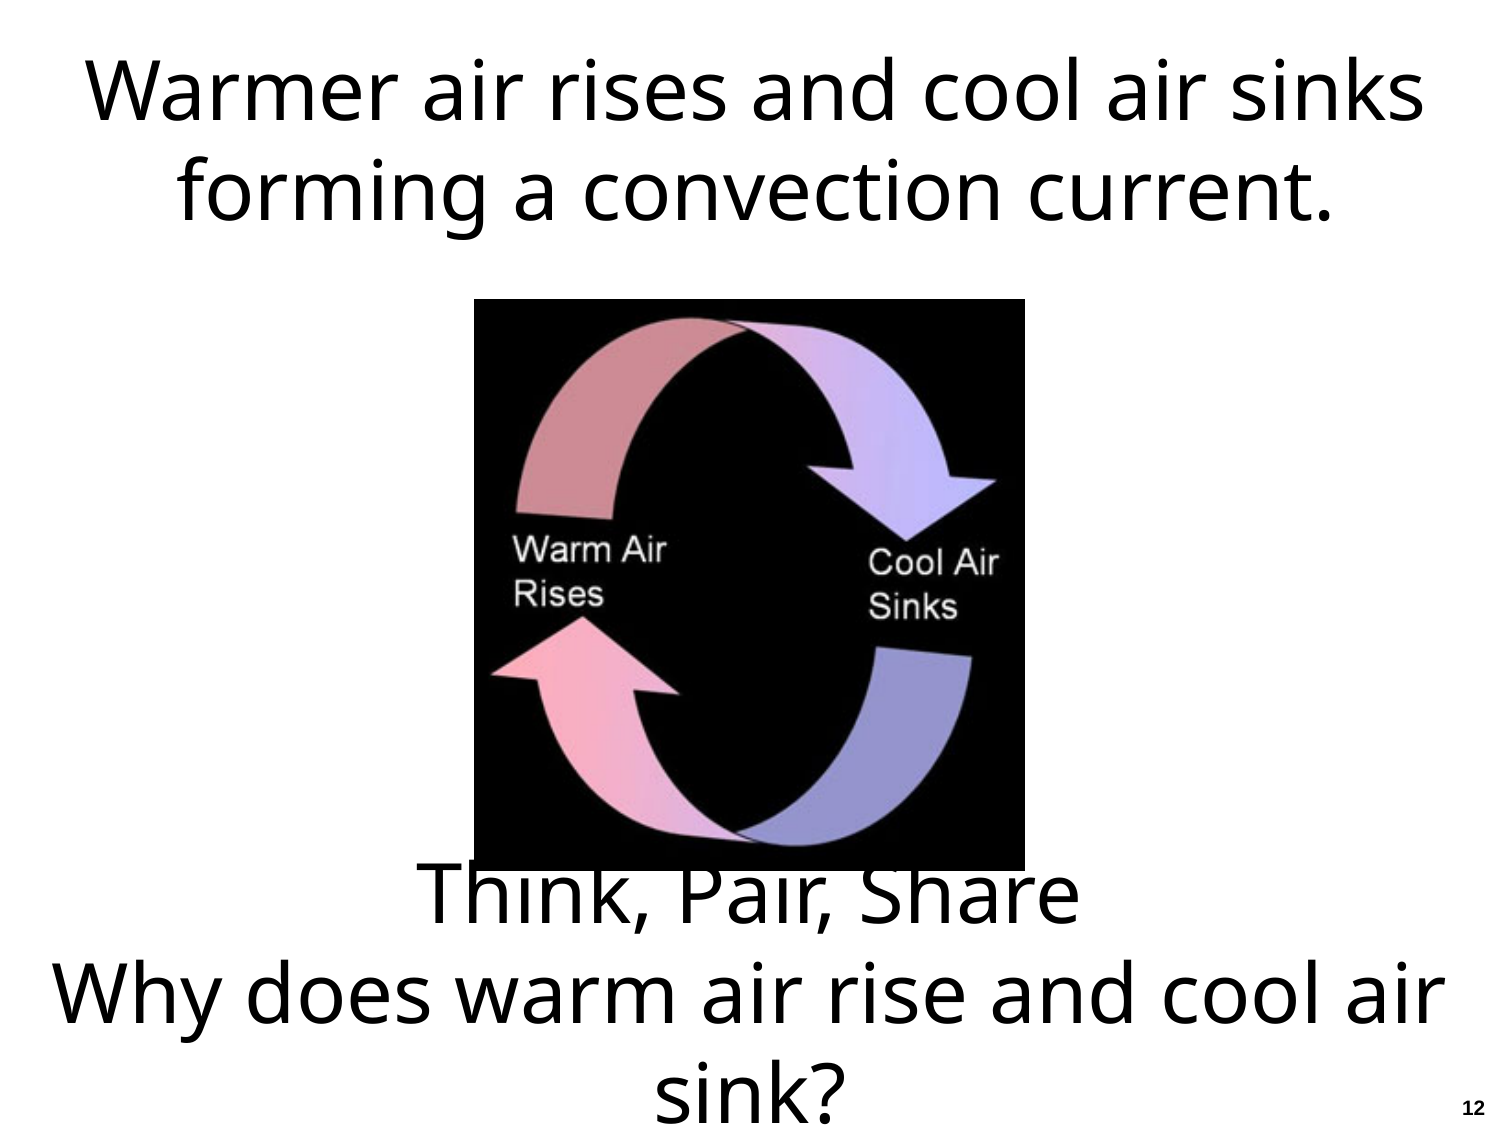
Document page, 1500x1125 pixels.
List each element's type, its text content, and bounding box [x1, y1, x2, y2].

text_box Think, Pair, Share Why does warm air rise and cool air sink? [24, 864, 1475, 1115]
picture [474, 299, 1026, 871]
text_box Warmer air rises and cool air sinks forming a convection current. [62, 24, 1451, 250]
slide_number 12 [1187, 1087, 1500, 1125]
